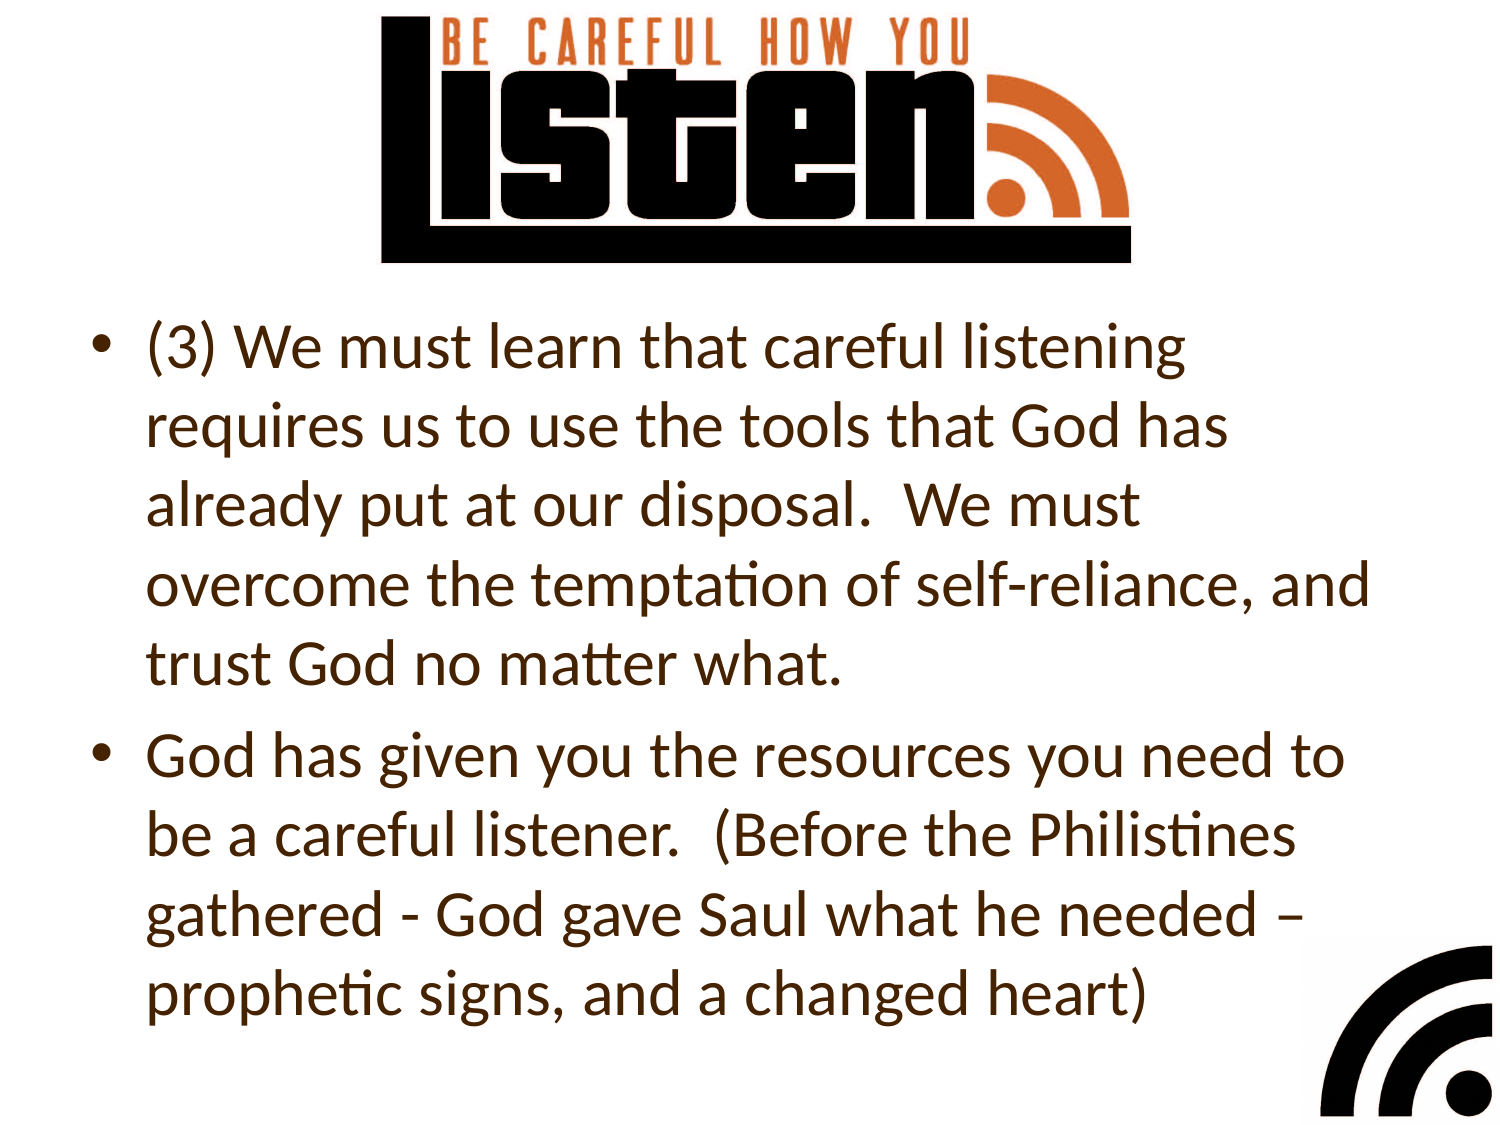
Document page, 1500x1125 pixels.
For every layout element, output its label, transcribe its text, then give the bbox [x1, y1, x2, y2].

list (3) We must learn that careful listening requires us to use the tools that God has already put at our disposal. We must overcome the temptation of self-reliance, and trust God no matter what. God has given you the resources you need to be a careful listener. (Before the Philistines gathered - God gave Saul what he needed – prophetic signs, and a changed heart) [75, 295, 1425, 1038]
picture [1299, 937, 1500, 1125]
picture [337, 0, 1176, 271]
